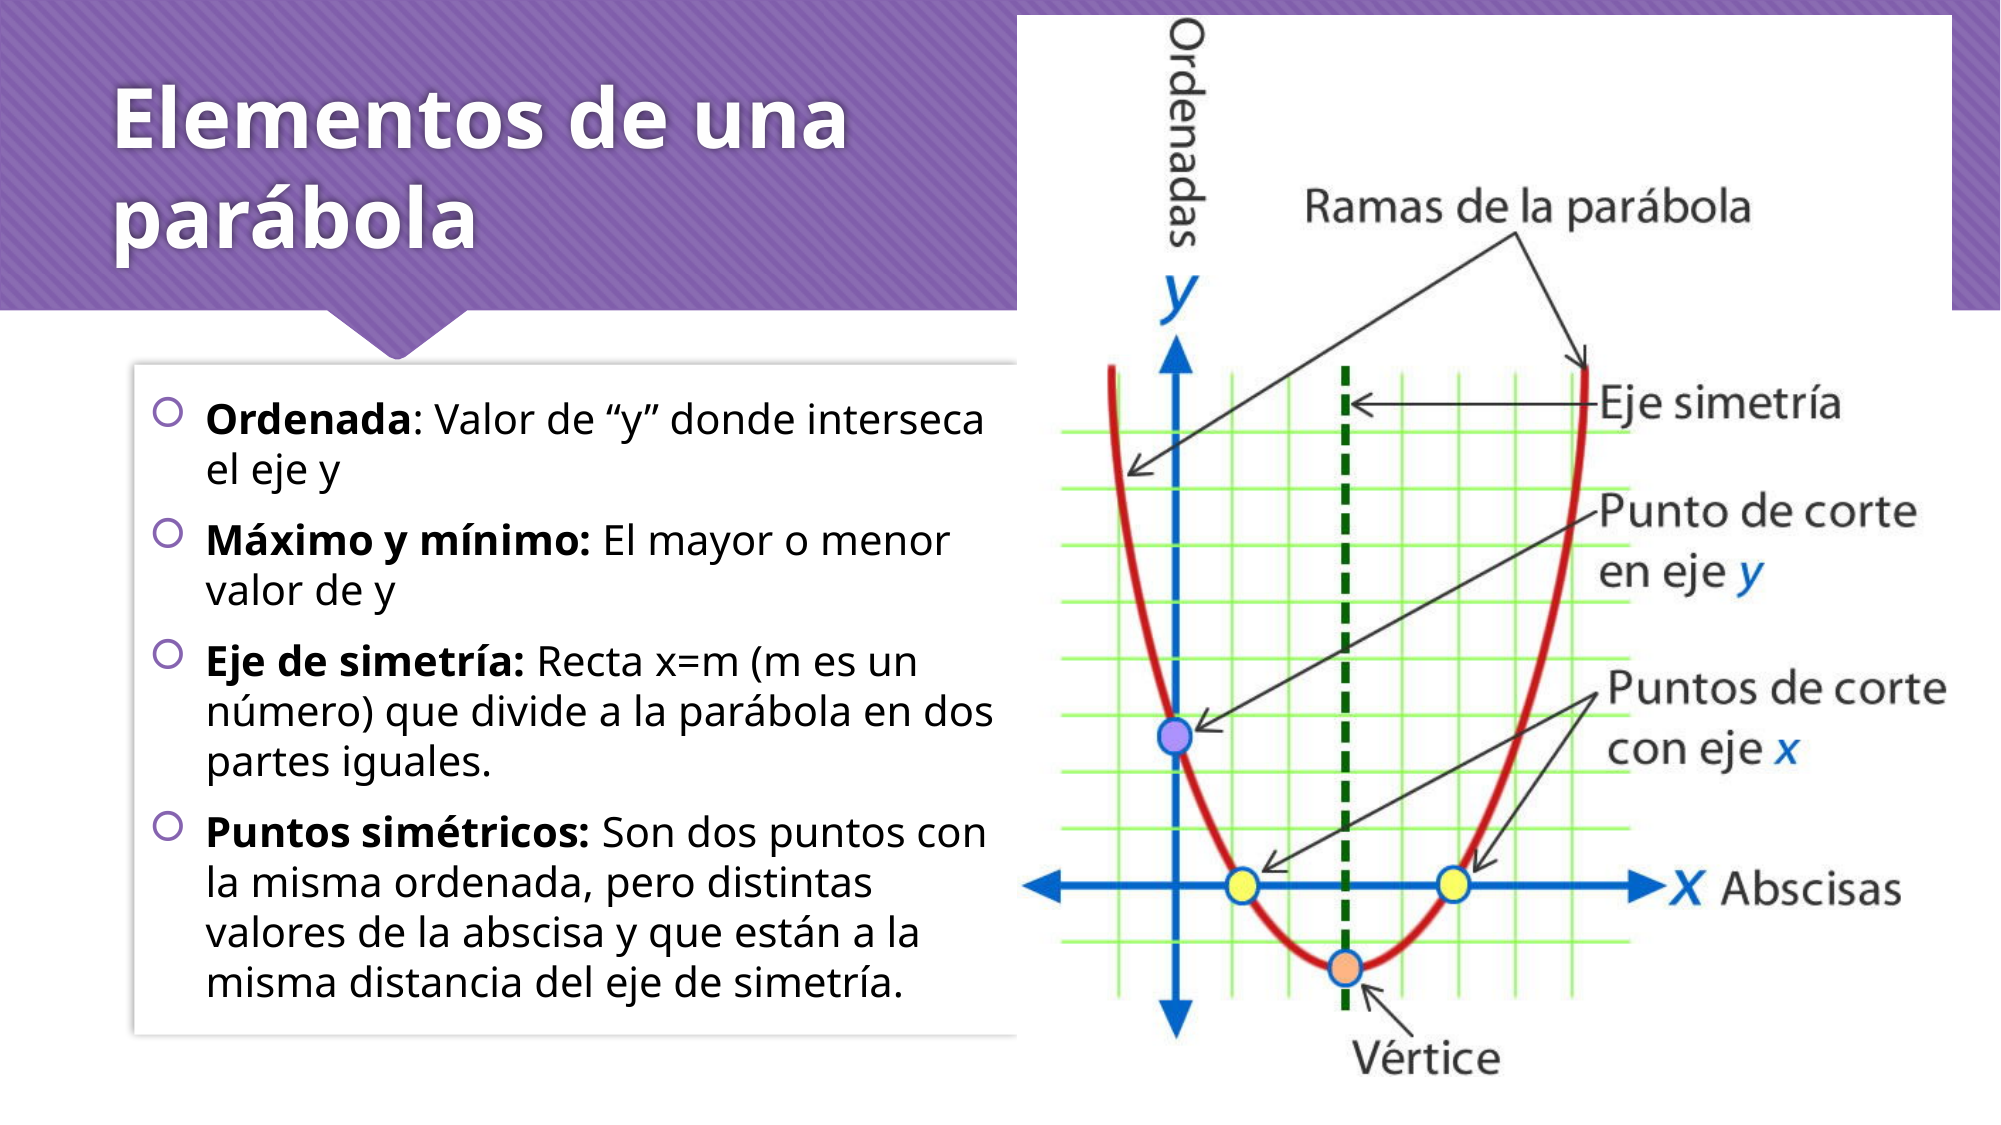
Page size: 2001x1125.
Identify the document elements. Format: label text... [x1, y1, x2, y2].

list Ordenada: Valor de “y” donde interseca el eje y Máximo y mínimo: El mayor o menor valor de y Eje de simetría: Recta x=m (m es un número) que divide a la parábola en dos partes iguales. Puntos simétricos: Son dos puntos con la misma ordenada, pero distintas valores de la abscisa y que están a la misma distancia del eje de simetría. [134, 364, 1017, 1035]
picture [1017, 15, 1952, 1077]
title Elementos de una parábola [95, 55, 934, 273]
